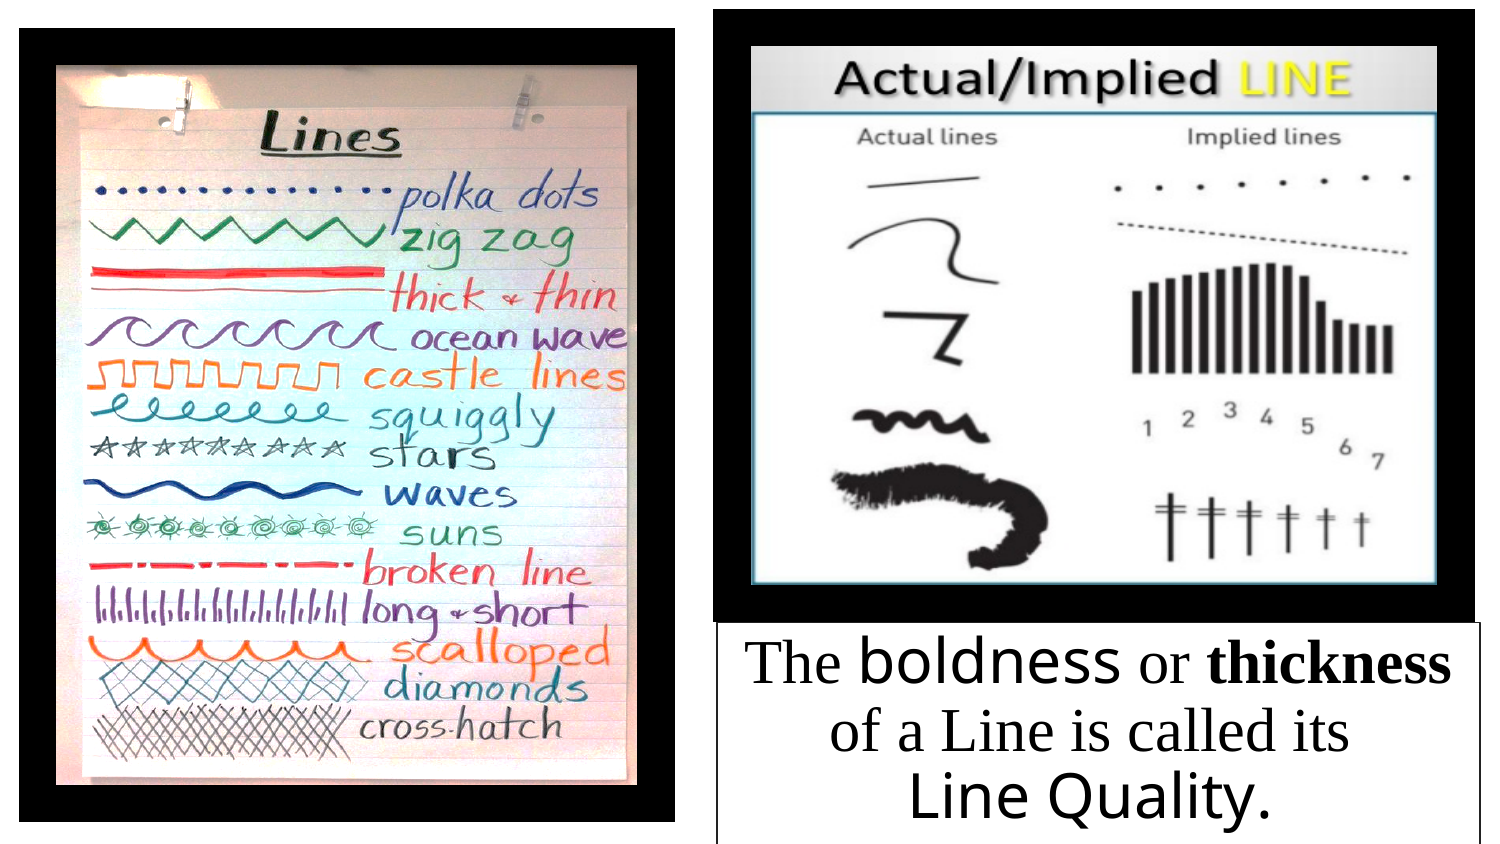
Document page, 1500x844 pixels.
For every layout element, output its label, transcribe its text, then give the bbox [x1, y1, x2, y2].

text_box The boldness or thickness of a Line is called its Line Quality. [716, 622, 1481, 844]
picture [750, 45, 1438, 585]
picture [55, 65, 638, 786]
